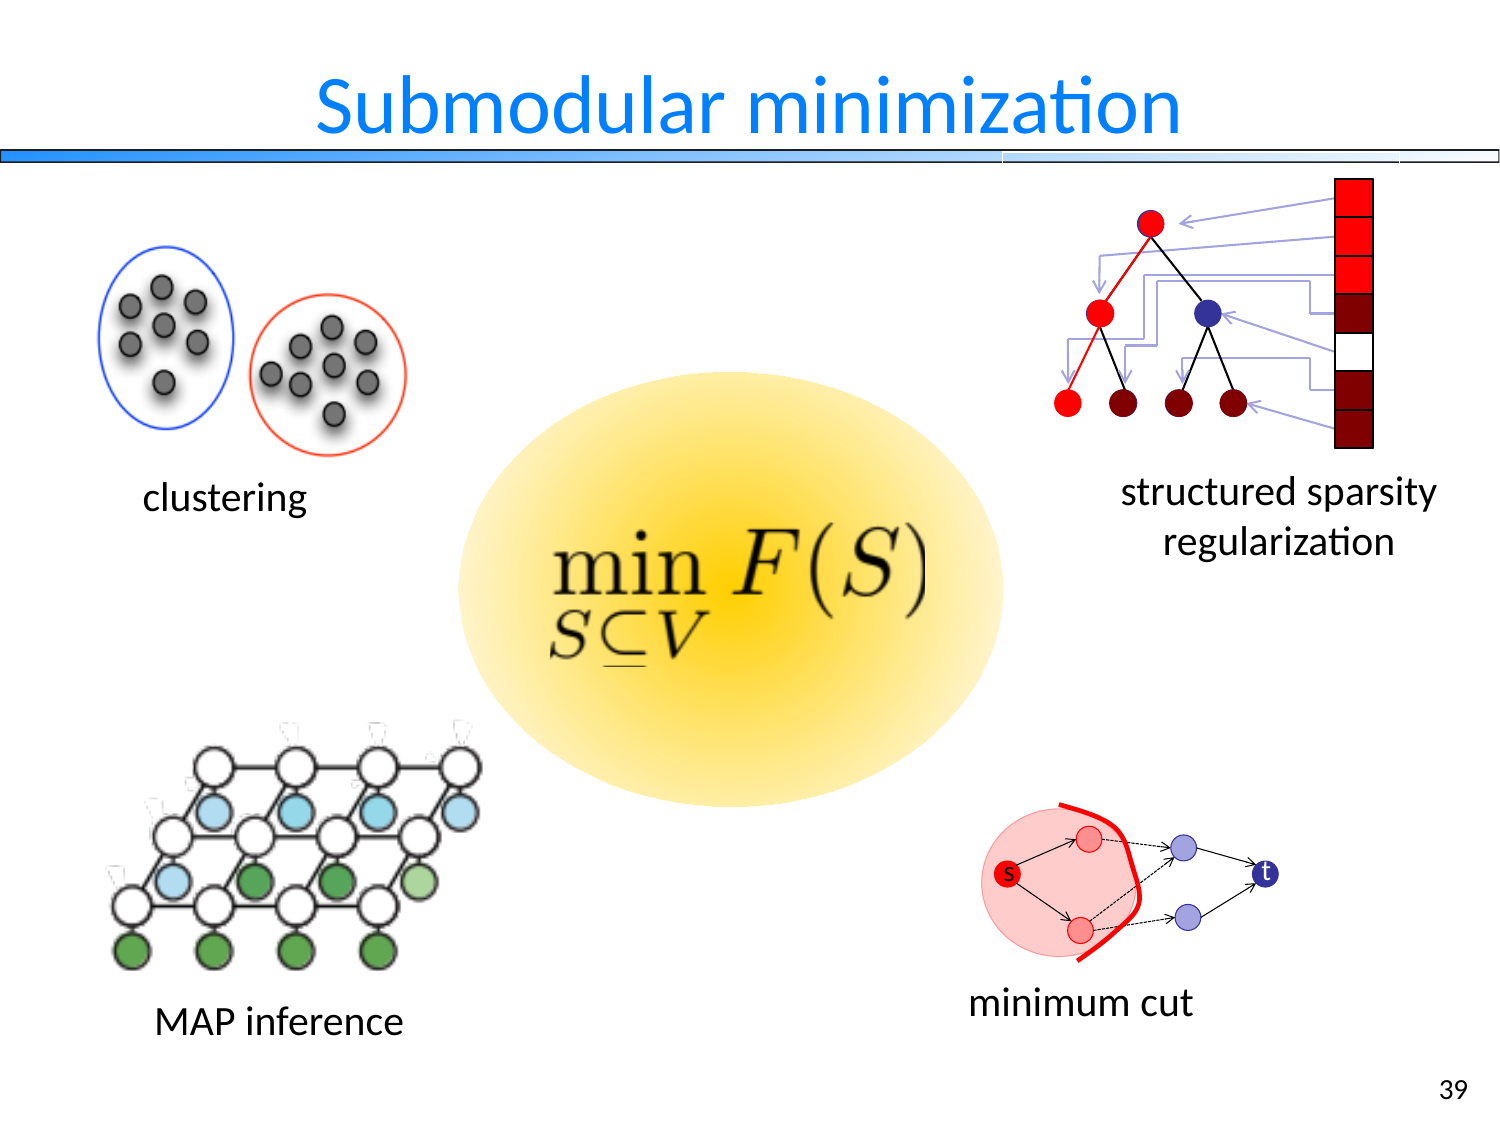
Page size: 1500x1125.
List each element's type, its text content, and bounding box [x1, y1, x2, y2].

slide_number 39 [1170, 1037, 1484, 1113]
text_box MAP inference [139, 985, 420, 1051]
text_box minimum cut [953, 967, 1209, 1032]
text_box clustering [62, 462, 388, 528]
text_box structured sparsity regularization [1091, 456, 1467, 571]
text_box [981, 804, 1287, 962]
text_box [458, 371, 1003, 807]
title Submodular minimization [137, 32, 1363, 158]
picture [101, 716, 486, 972]
picture [74, 222, 426, 476]
picture [549, 521, 926, 667]
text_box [1001, 151, 1401, 476]
